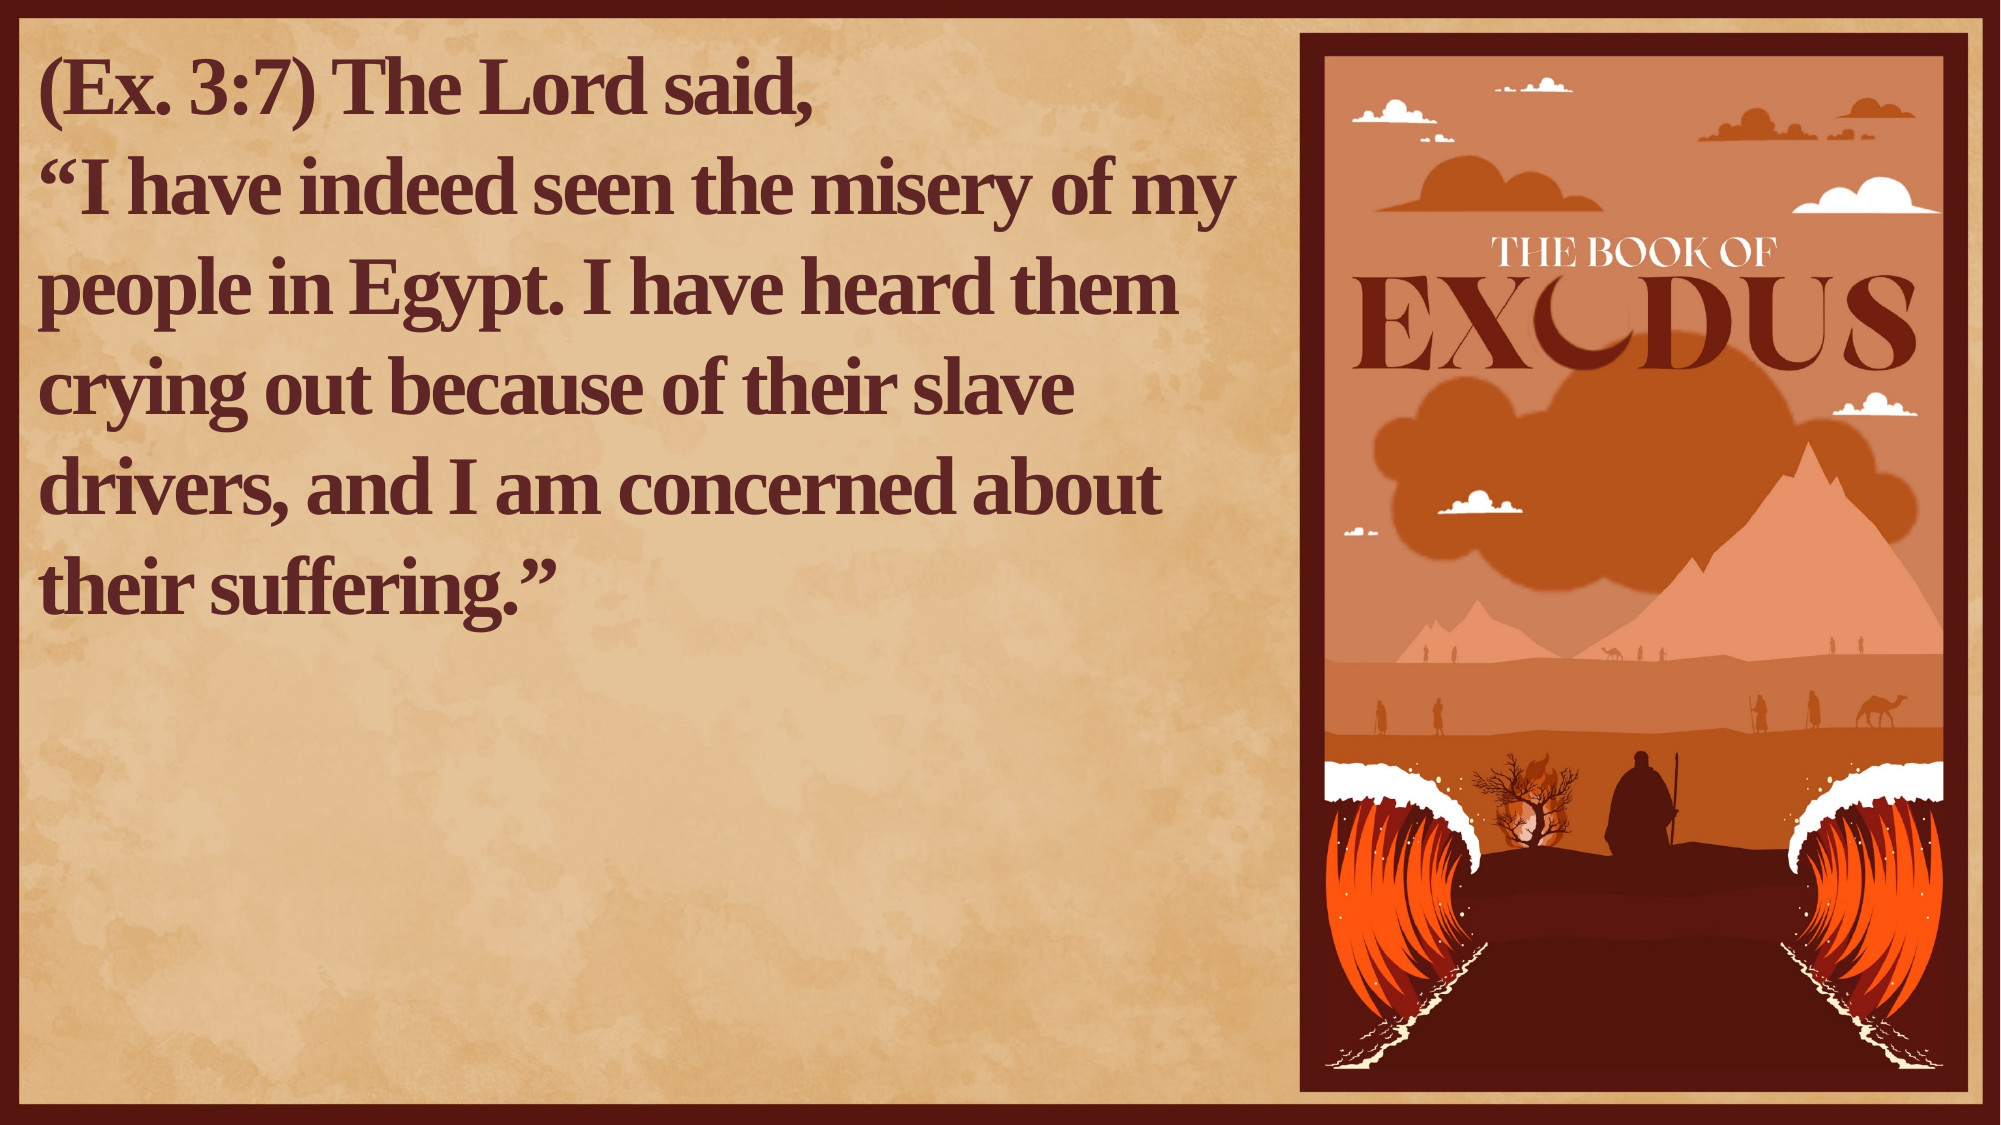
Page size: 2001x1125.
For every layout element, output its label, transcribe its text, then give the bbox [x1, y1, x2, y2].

picture [0, 0, 2001, 1125]
text_box (Ex. 3:7) The Lord said, “I have indeed seen the misery of my people in Egypt. I have heard them crying out because of their slave drivers, and I am concerned about their suffering.” [23, 23, 1300, 639]
